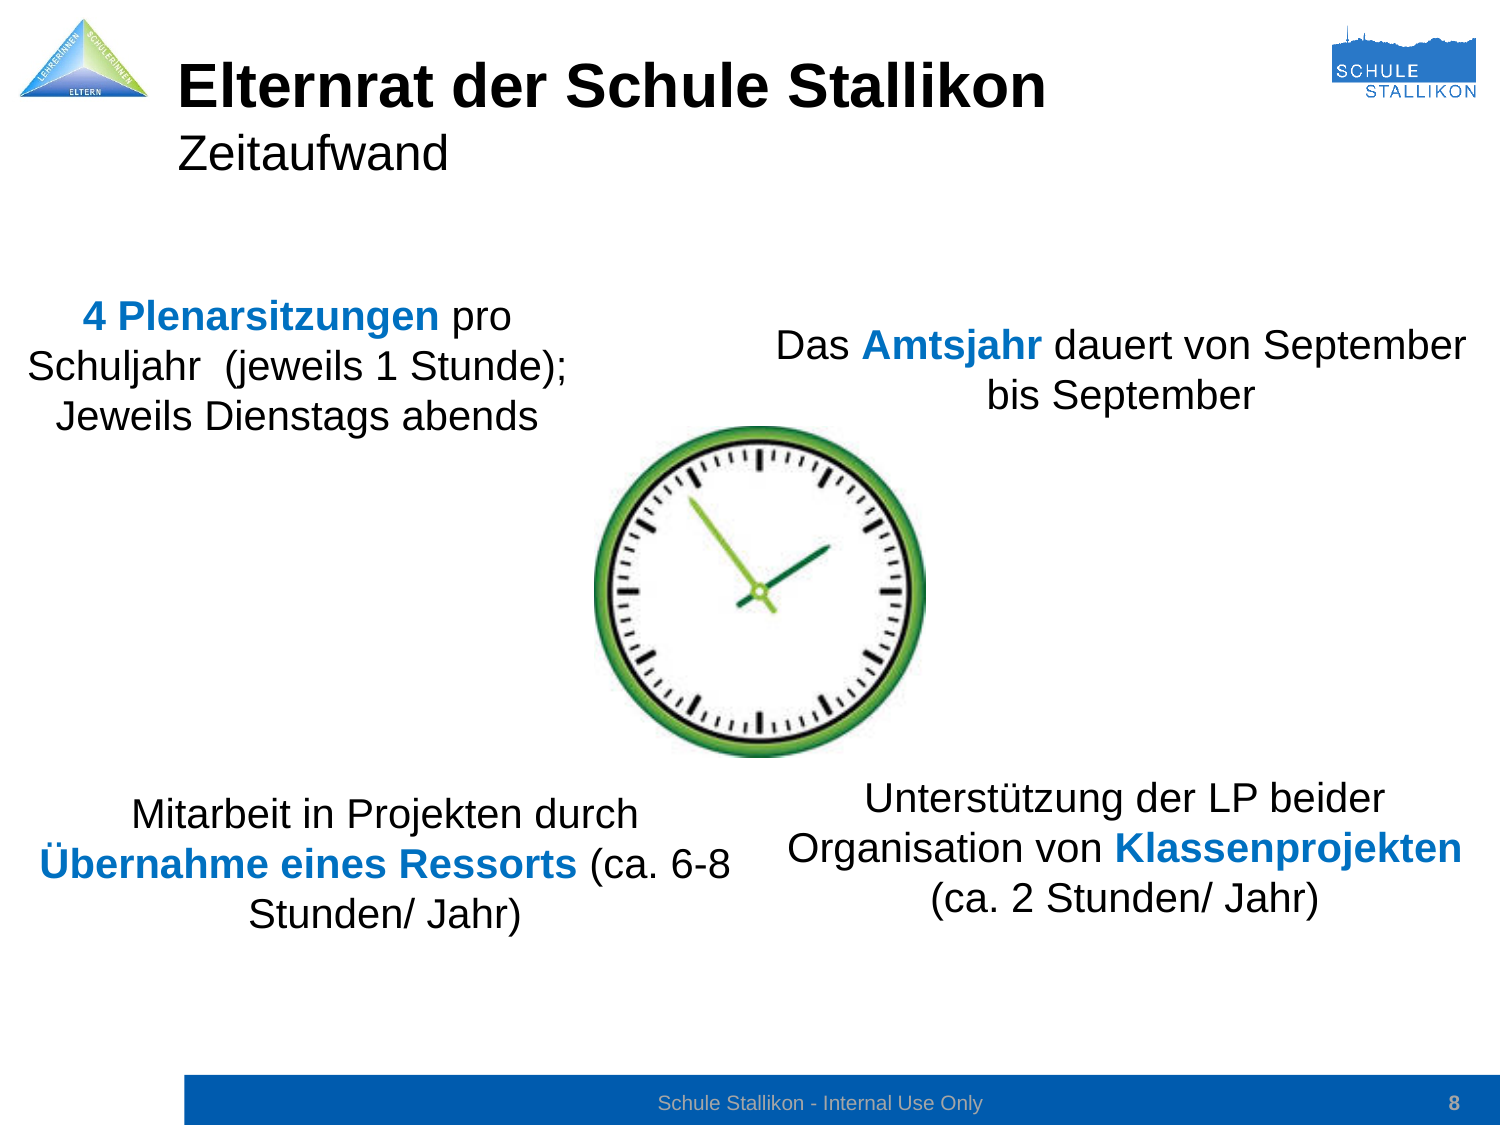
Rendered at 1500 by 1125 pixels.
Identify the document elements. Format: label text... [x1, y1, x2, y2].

picture [1326, 7, 1481, 100]
slide_number 8 [1362, 1082, 1476, 1121]
title Elternrat der Schule Stallikon Zeitaufwand [162, 37, 1479, 188]
text_box Schule Stallikon - Internal Use Only [420, 1082, 1221, 1120]
text_box Mitarbeit in Projekten durch Übernahme eines Ressorts (ca. 6-8 Stunden/ Jahr) [10, 778, 761, 944]
picture [594, 426, 926, 758]
picture [12, 17, 150, 102]
text_box 4 Plenarsitzungen pro Schuljahr (jeweils 1 Stunde); Jeweils Dienstags abends [0, 281, 595, 518]
text_box Das Amtsjahr dauert von September bis September [746, 310, 1497, 426]
text_box Unterstützung der LP beider Organisation von Klassenprojekten (ca. 2 Stunden/ Jahr) [749, 762, 1500, 928]
